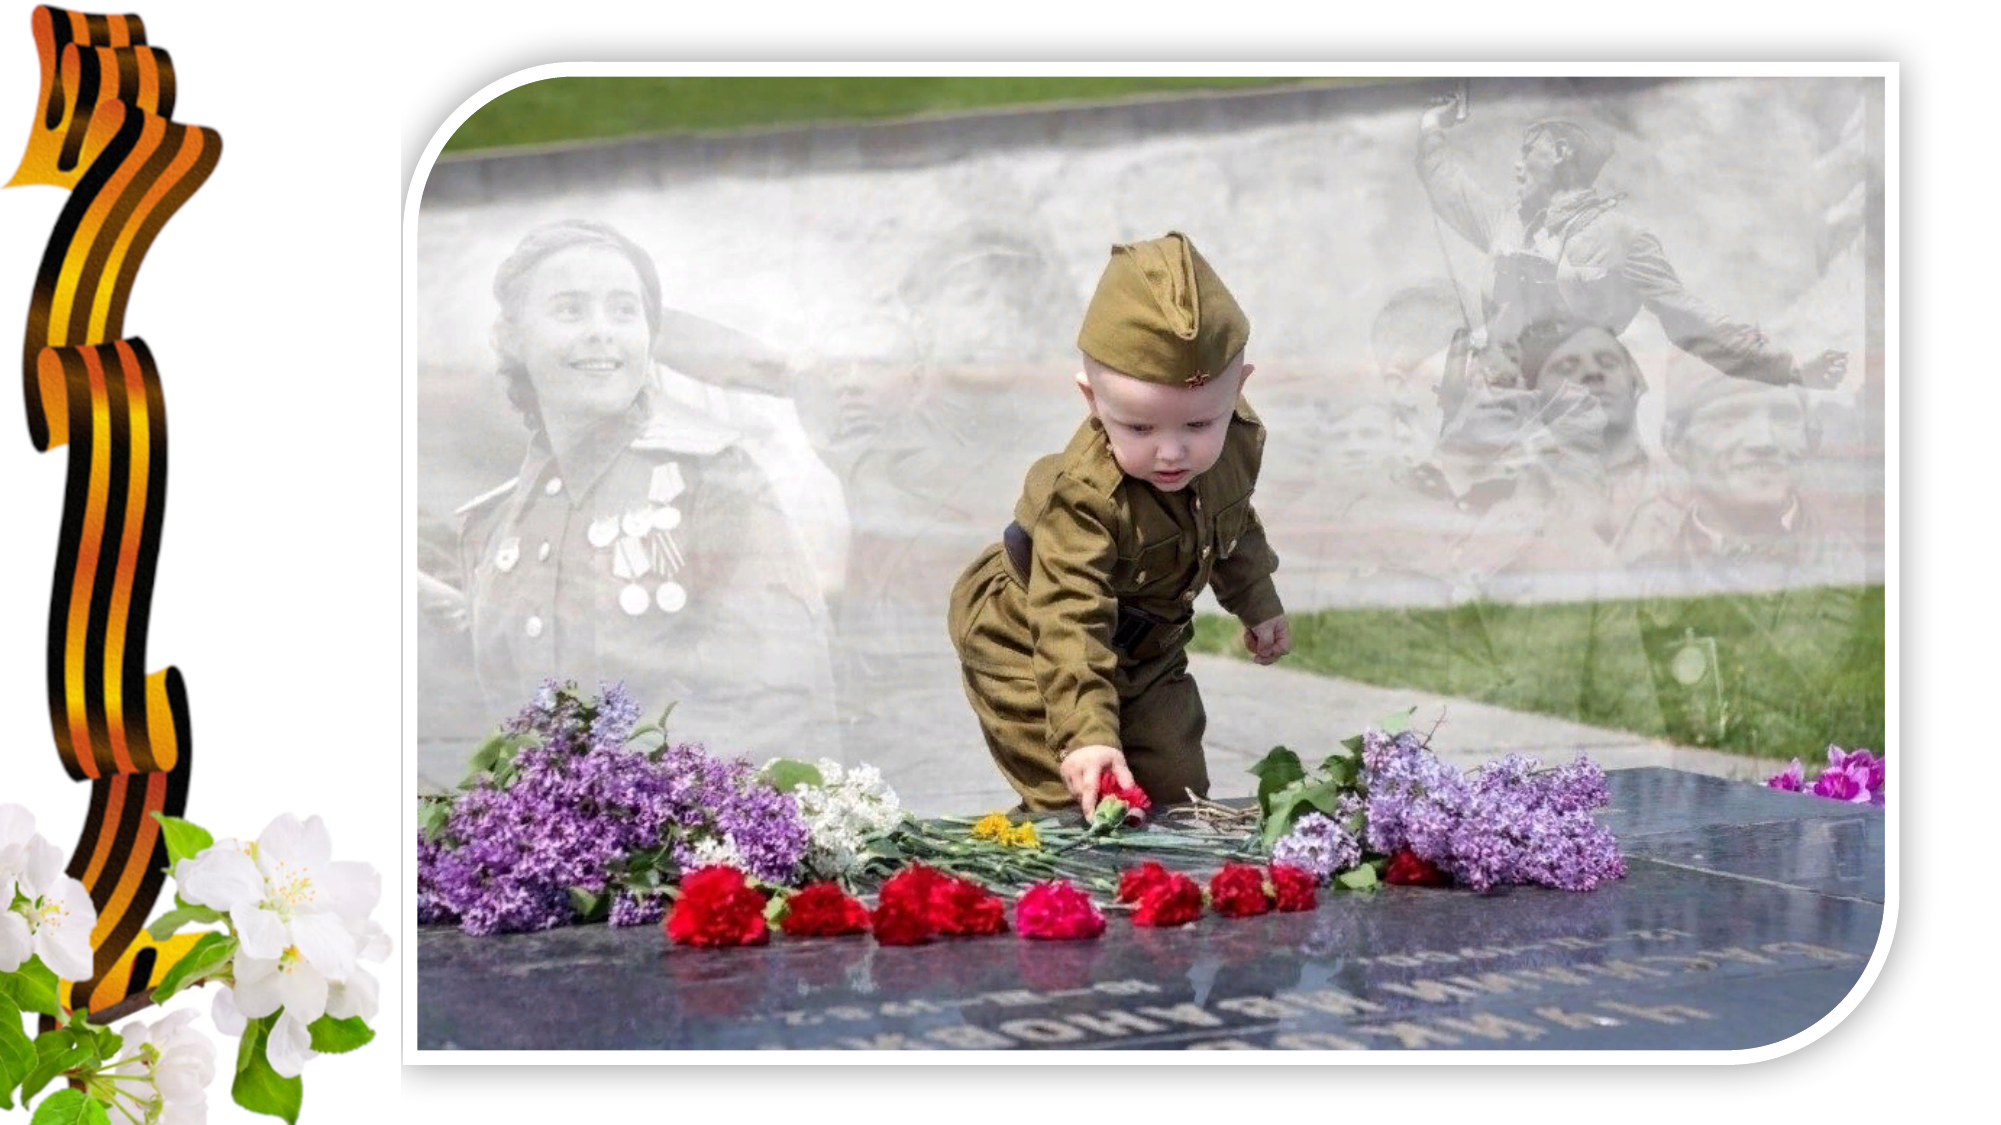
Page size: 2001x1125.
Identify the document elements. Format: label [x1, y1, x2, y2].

picture [0, 1, 402, 1125]
picture [410, 69, 1893, 1058]
